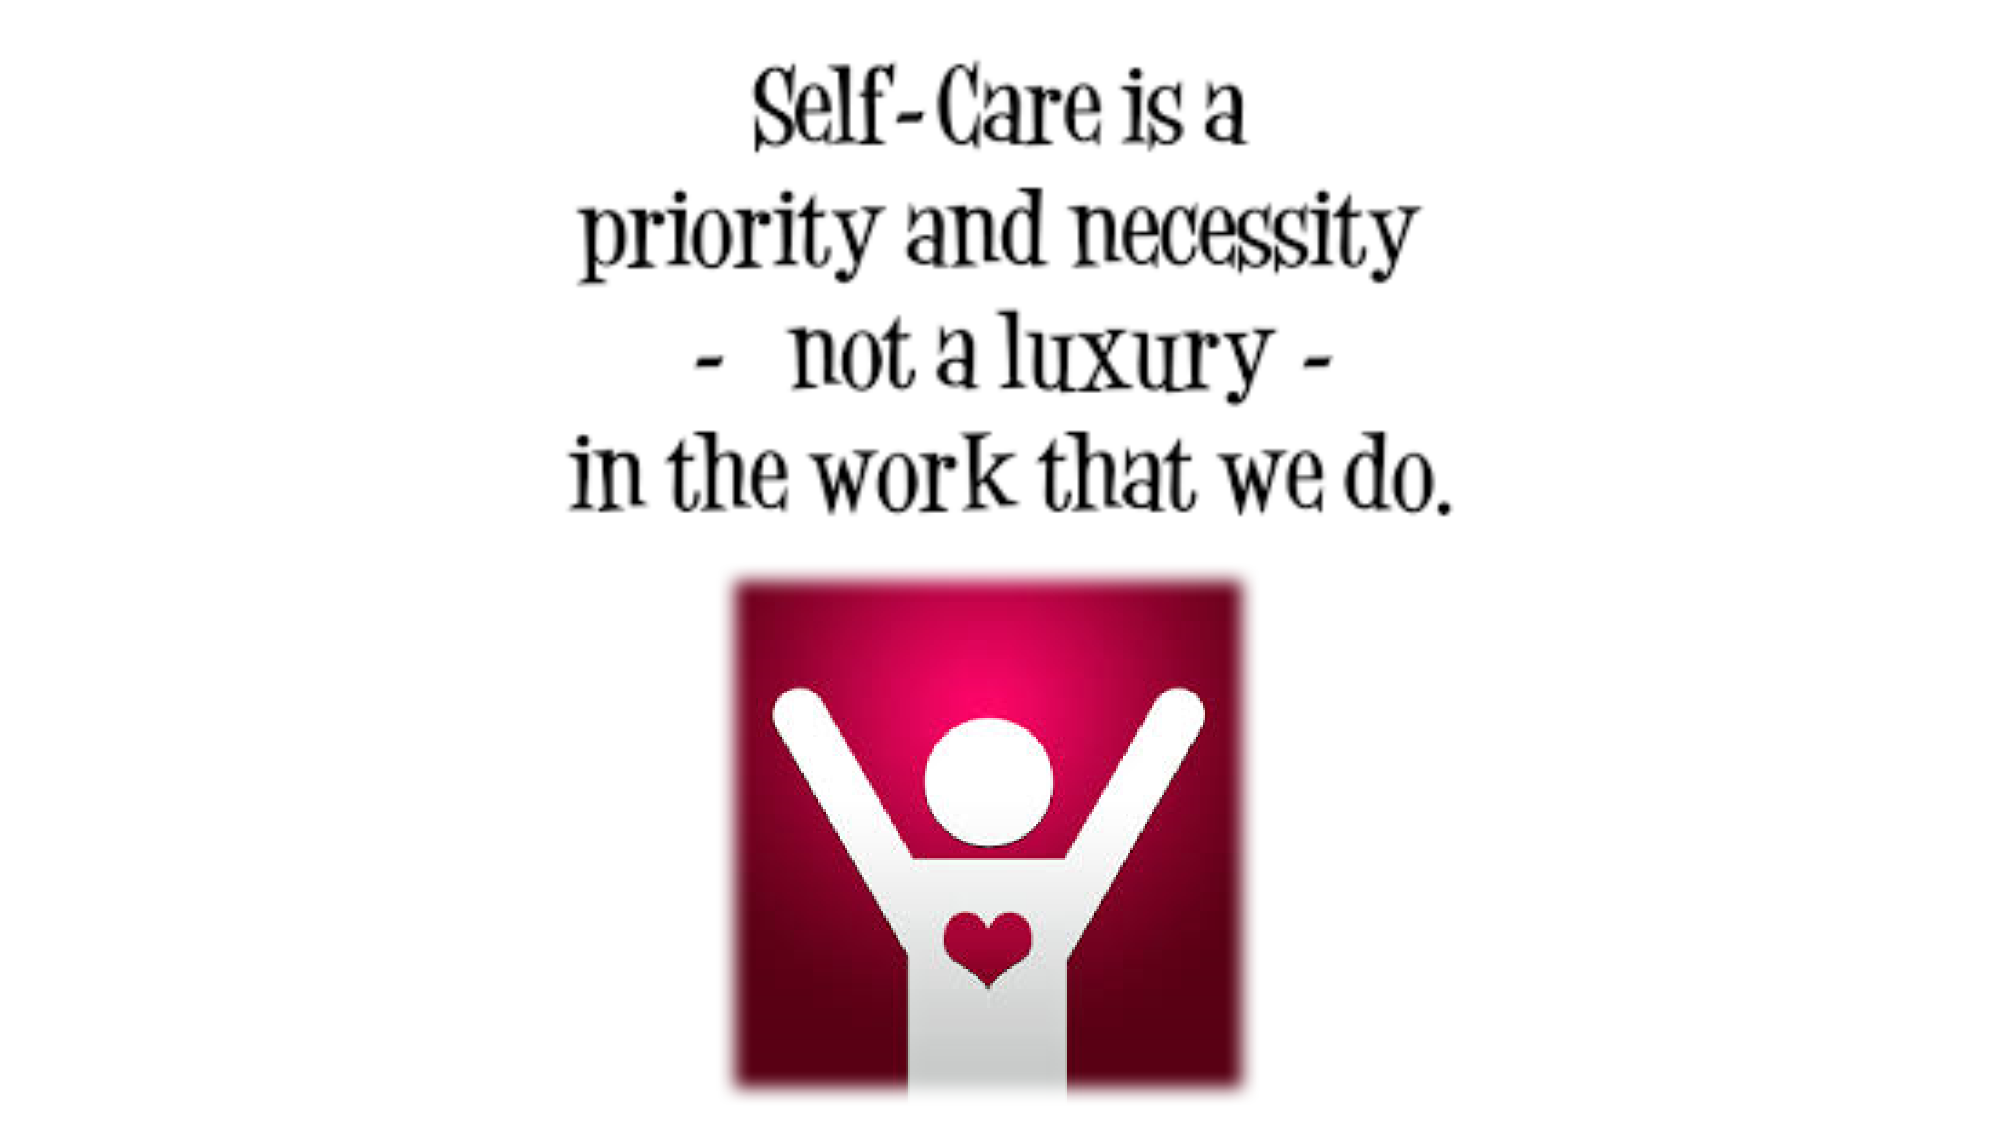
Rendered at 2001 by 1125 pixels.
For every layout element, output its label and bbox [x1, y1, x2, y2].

picture [444, 42, 1556, 551]
picture [716, 562, 1260, 1106]
